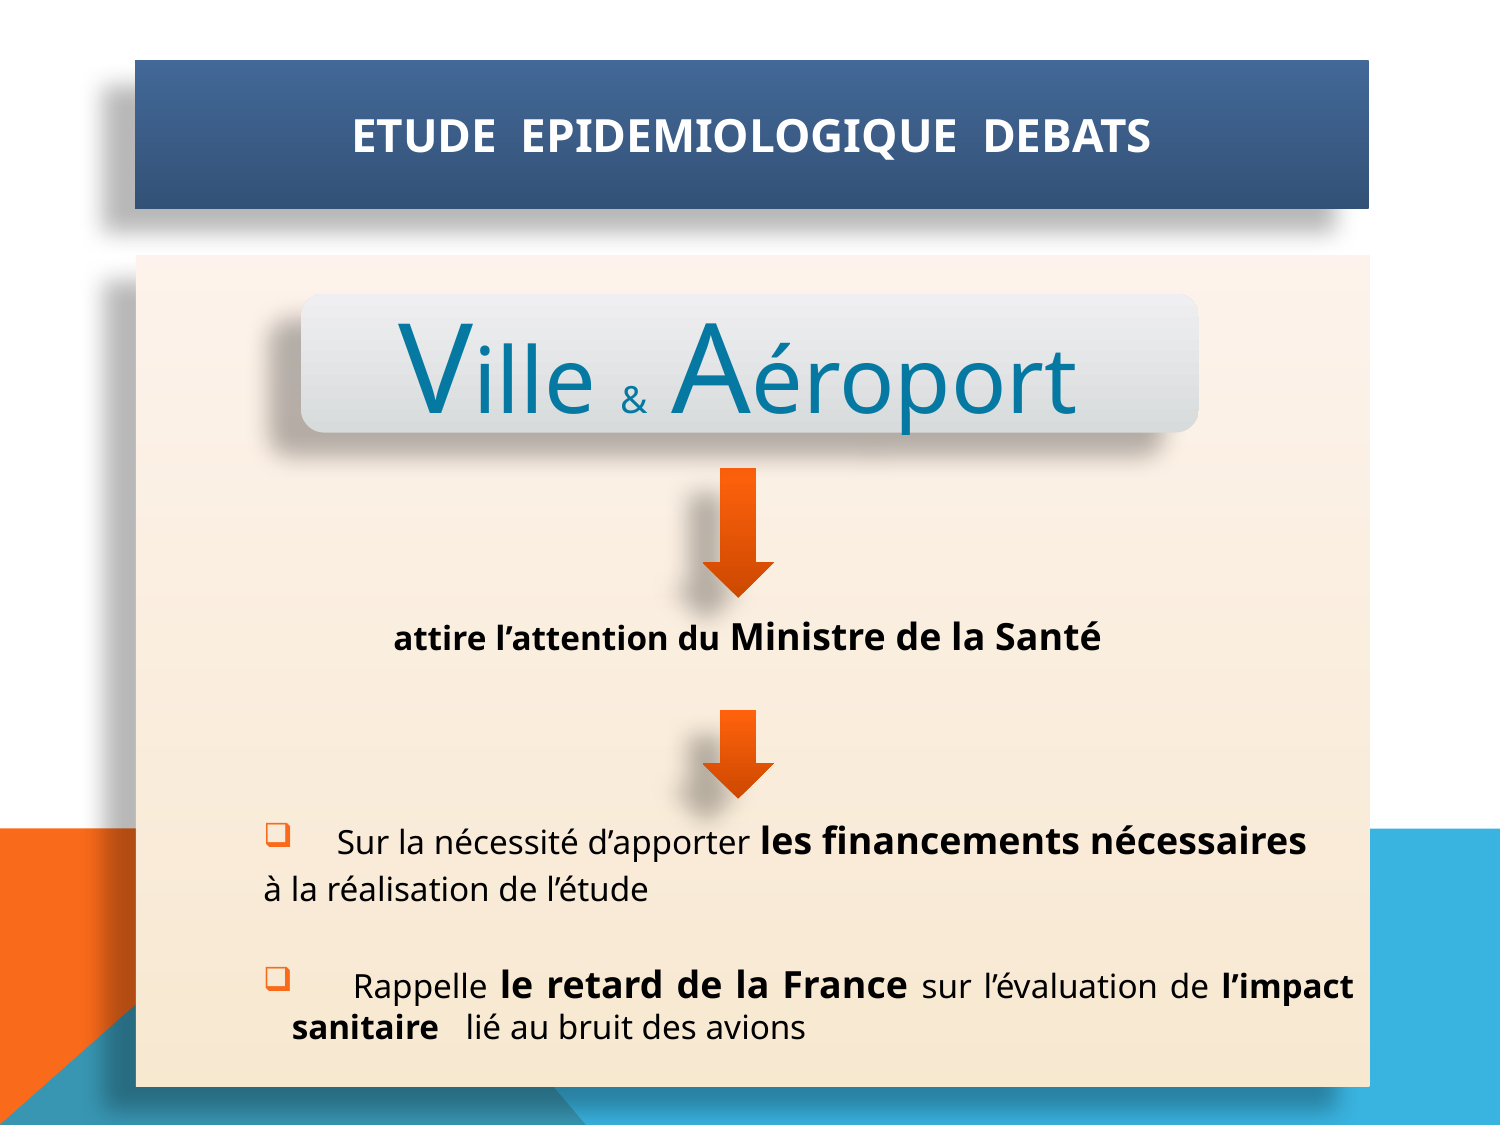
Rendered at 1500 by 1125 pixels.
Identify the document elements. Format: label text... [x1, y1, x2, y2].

list attire l’attention du Ministre de la Santé Sur la nécessité d’apporter les financements nécessaires à la réalisation de l’étude Rappelle le retard de la France sur l’évaluation de l’impact sanitaire lié au bruit des avions [135, 255, 1370, 1087]
text_box [702, 472, 774, 598]
text_box Ville & Aéroport [300, 292, 1200, 434]
text_box [702, 710, 774, 799]
title ETUDE EPIDEMIOLOGIQUE DEBATS [135, 60, 1369, 209]
